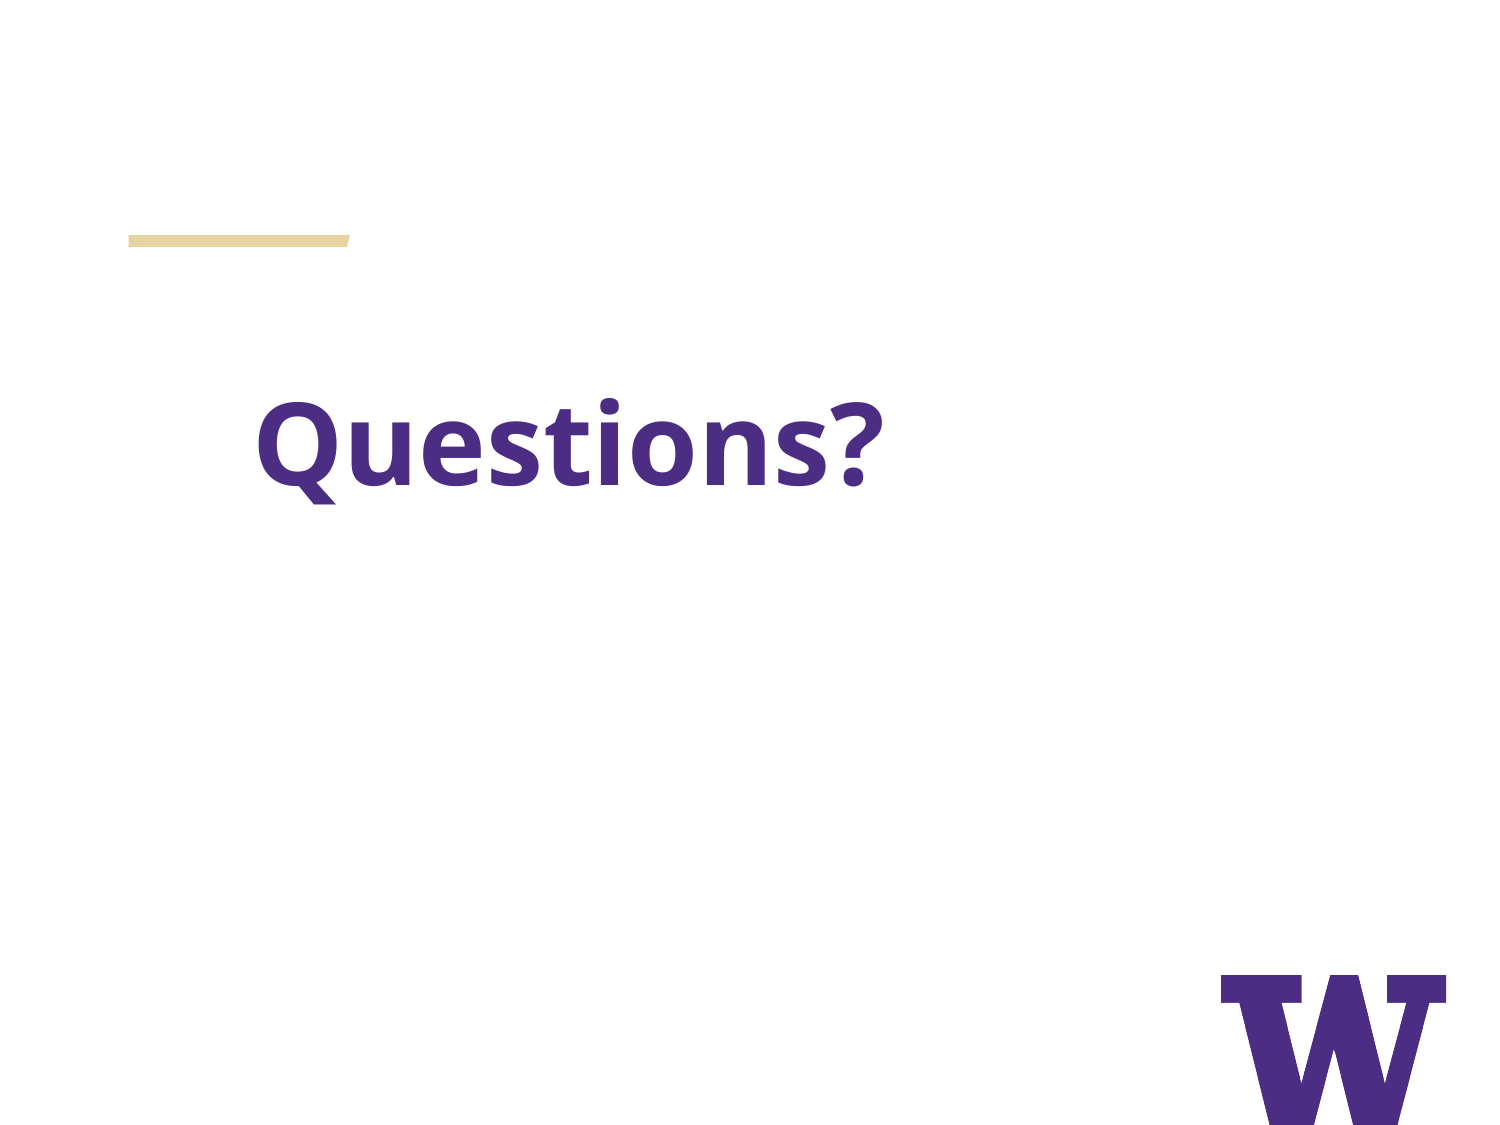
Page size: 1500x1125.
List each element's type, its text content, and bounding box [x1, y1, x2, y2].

list Questions? [237, 335, 1428, 815]
picture [128, 235, 350, 247]
picture [1221, 975, 1447, 1125]
